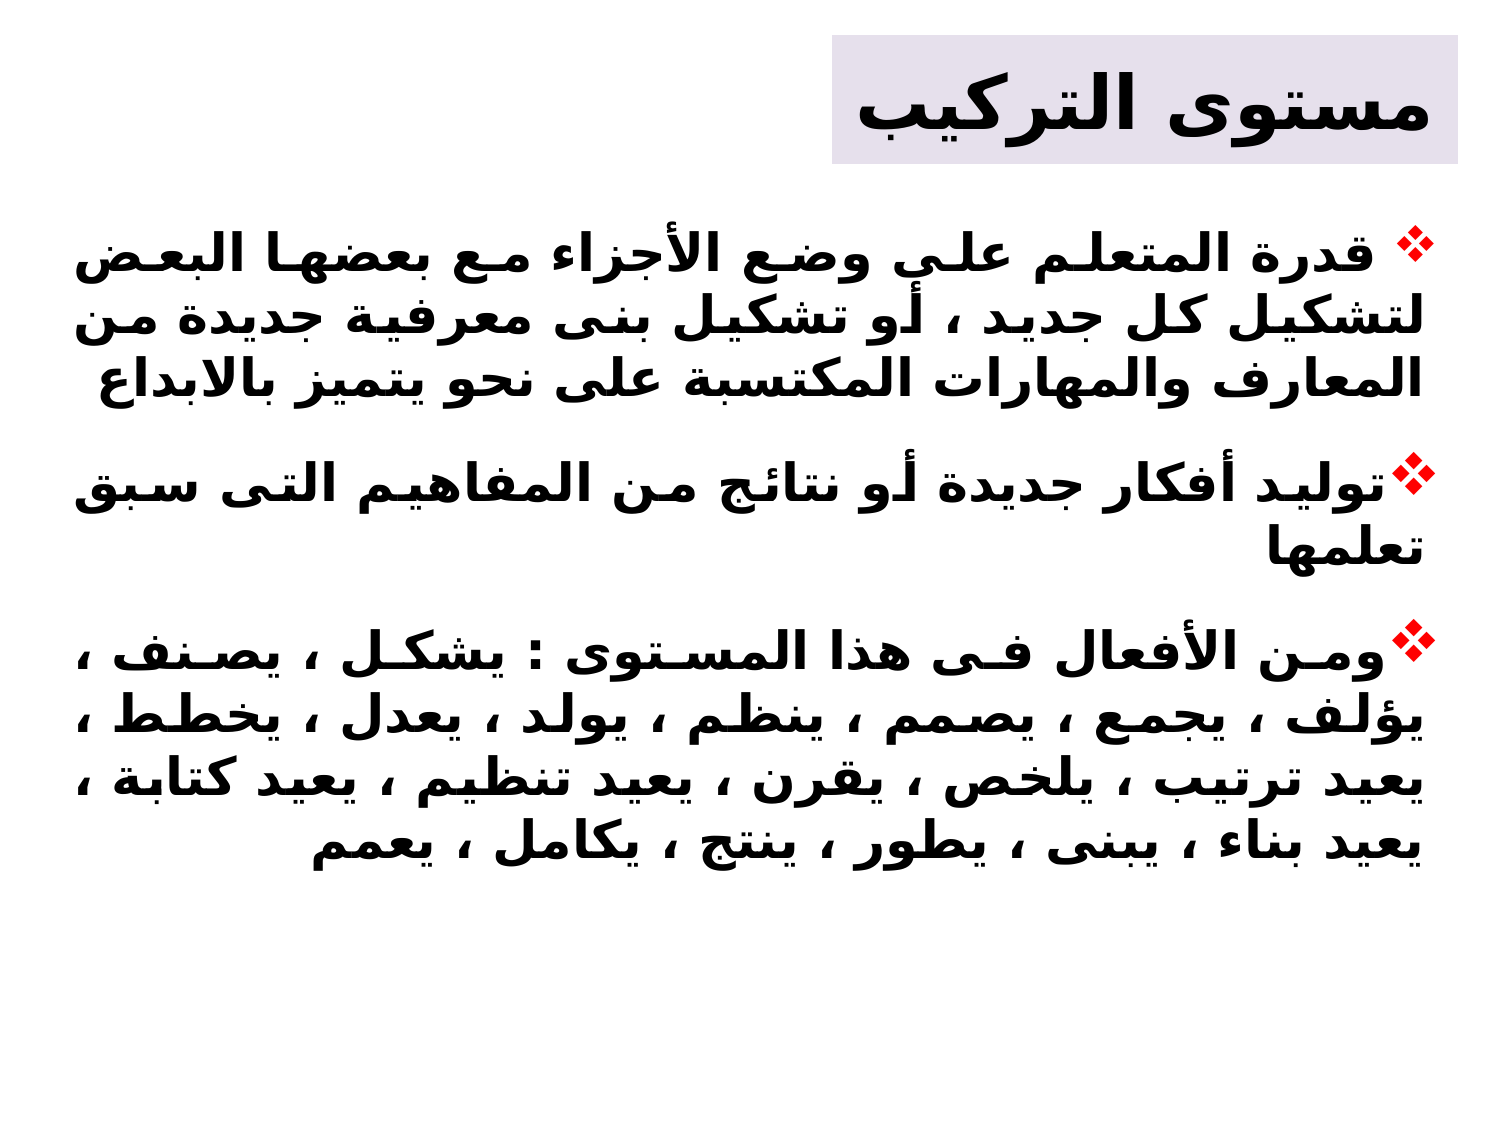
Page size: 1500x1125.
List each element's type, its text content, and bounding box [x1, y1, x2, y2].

subtitle قدرة المتعلم على وضع الأجزاء مع بعضها البعض لتشكيل كل جديد ، أو تشكيل بنى معرفية جديدة من المعارف والمهارات المكتسبة على نحو يتميز بالابداع توليد أفكار جديدة أو نتائج من المفاهيم التى سبق تعلمها ومن الأفعال فى هذا المستوى : يشكل ، يصنف ، يؤلف ، يجمع ، يصمم ، ينظم ، يولد ، يعدل ، يخطط ، يعيد ترتيب ، يلخص ، يقرن ، يعيد تنظيم ، يعيد كتابة ، يعيد بناء ، يبنى ، يطور ، ينتج ، يكامل ، يعمم [58, 210, 1442, 973]
title مستوى التركيب [832, 35, 1458, 164]
